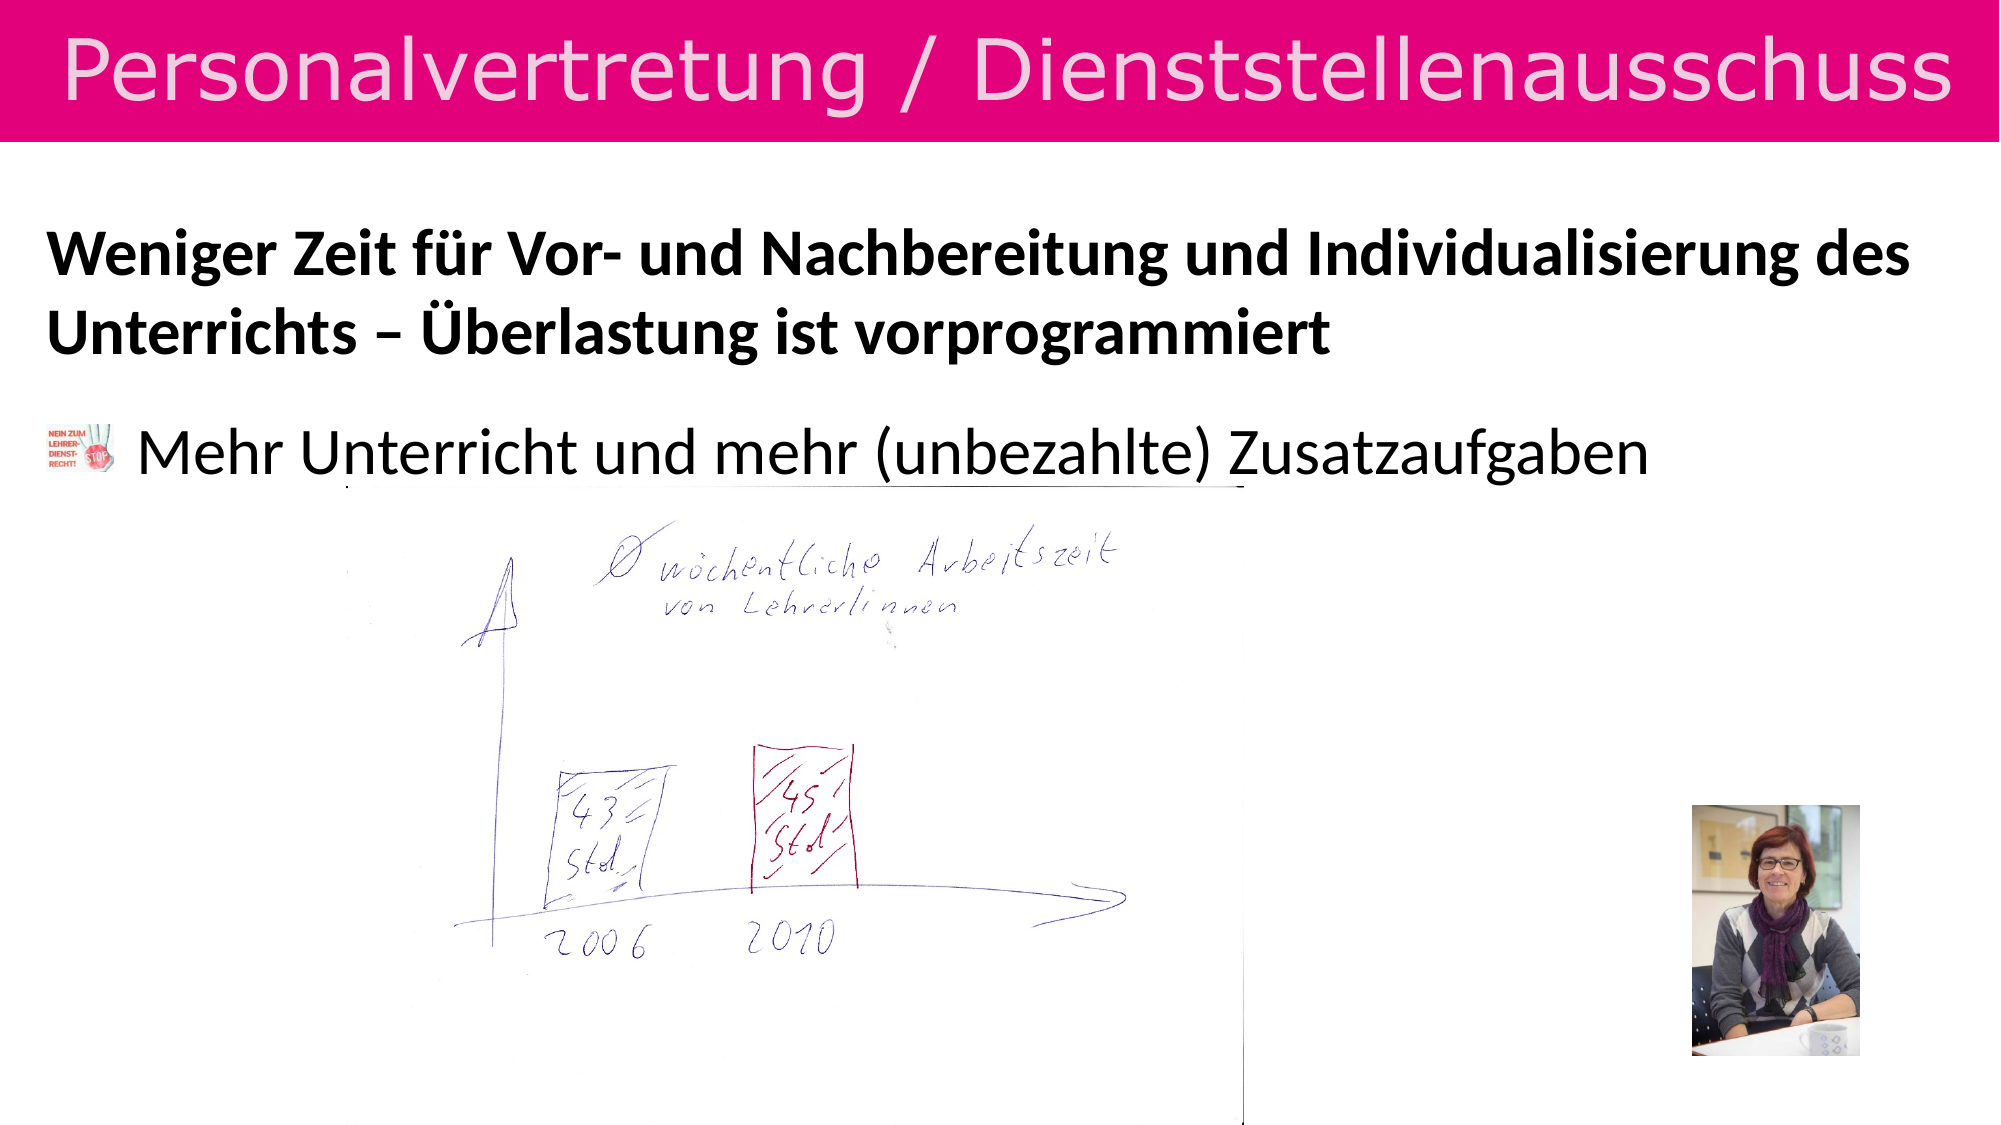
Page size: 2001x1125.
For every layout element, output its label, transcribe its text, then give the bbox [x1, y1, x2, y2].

text_box Weniger Zeit für Vor- und Nachbereitung und Individualisierung des Unterrichts – Überlastung ist vorprogrammiert Mehr Unterricht und mehr (unbezahlte) Zusatzaufgaben [31, 201, 1972, 496]
picture [0, 0, 1999, 142]
picture [346, 486, 1244, 1125]
picture [1692, 805, 1860, 1056]
picture [46, 424, 114, 472]
